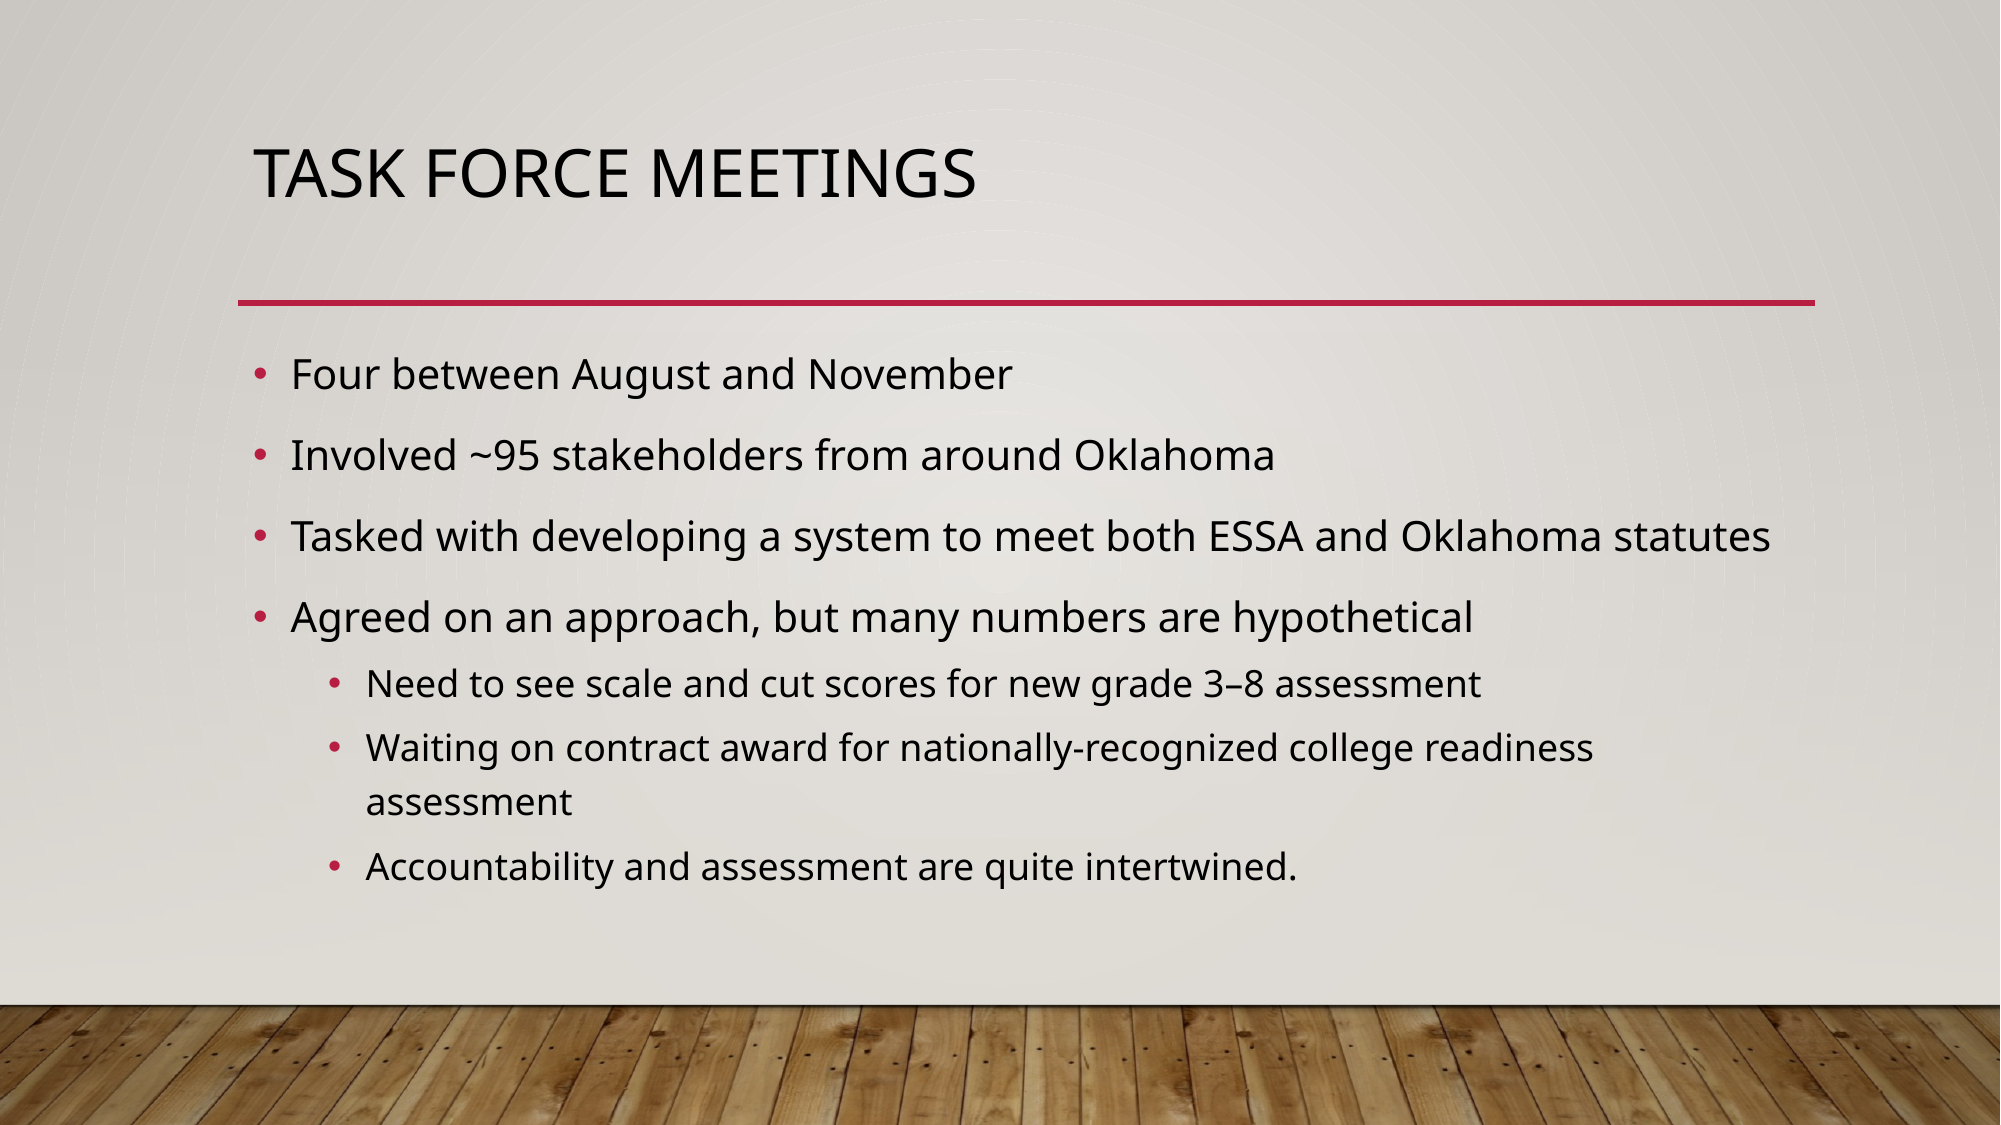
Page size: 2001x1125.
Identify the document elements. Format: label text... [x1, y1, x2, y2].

picture [0, 1005, 2000, 1125]
title Task Force Meetings [238, 131, 1814, 305]
list Four between August and November Involved ~95 stakeholders from around Oklahoma Tasked with developing a system to meet both ESSA and Oklahoma statutes Agreed on an approach, but many numbers are hypothetical Need to see scale and cut scores for new grade 3–8 assessment Waiting on contract award for nationally-recognized college readiness assessment Accountability and assessment are quite intertwined. [238, 330, 1814, 897]
